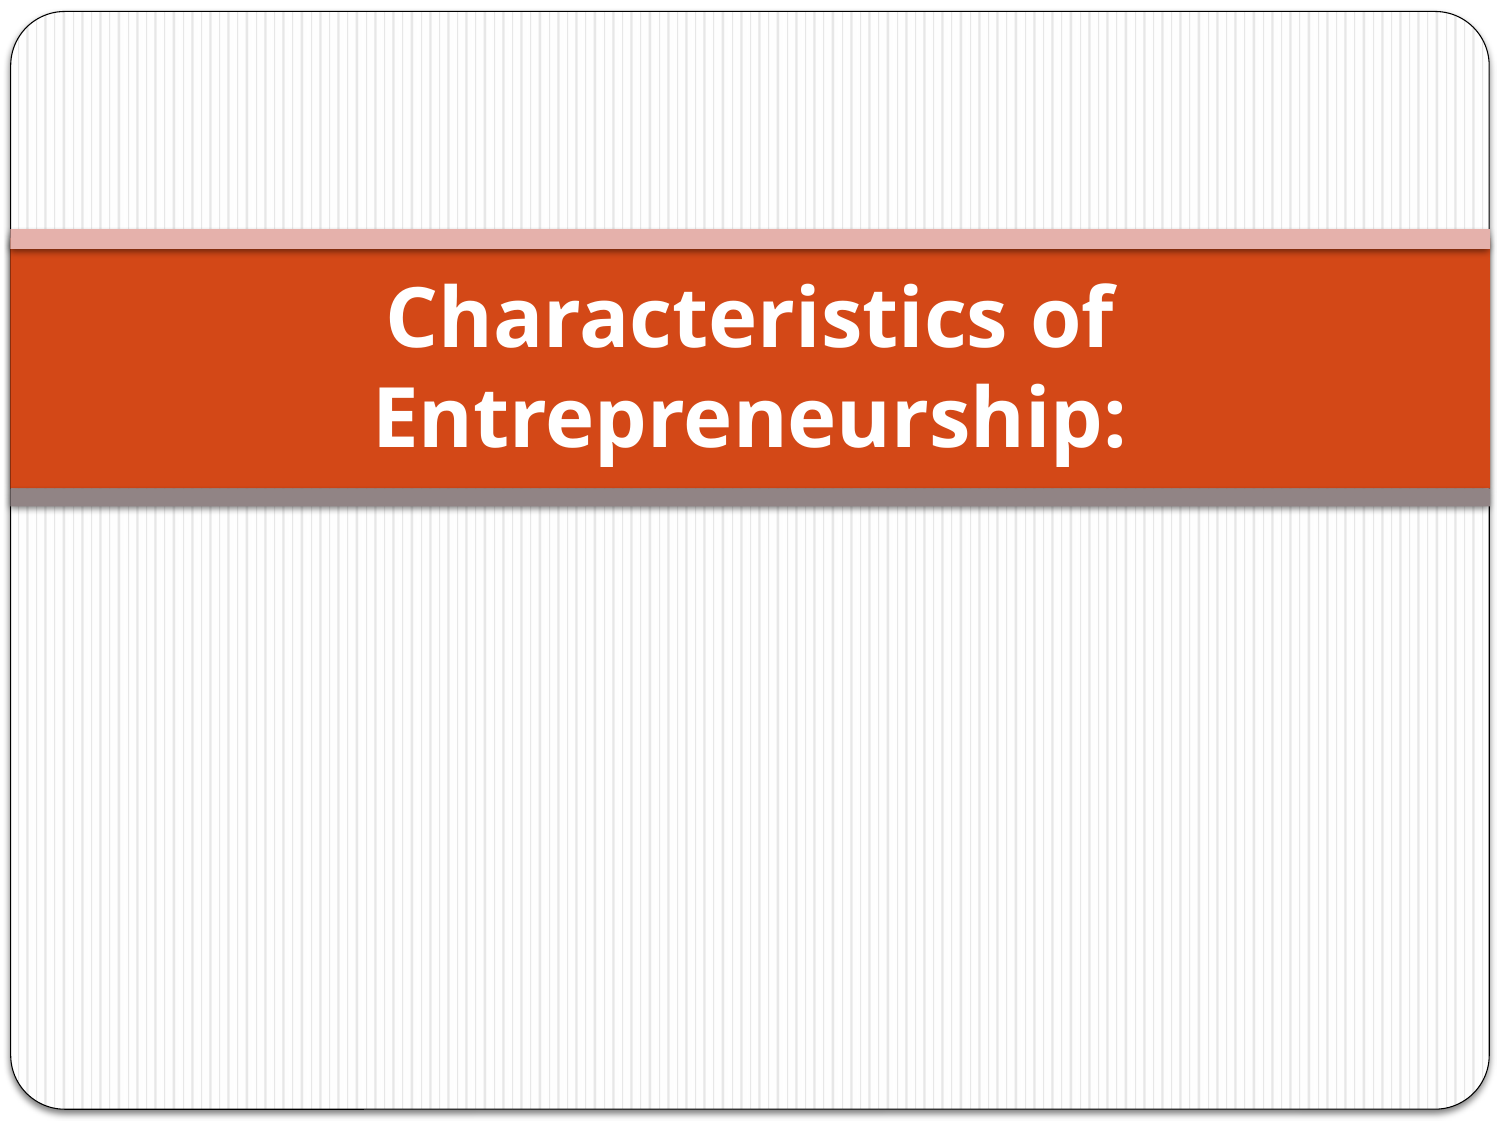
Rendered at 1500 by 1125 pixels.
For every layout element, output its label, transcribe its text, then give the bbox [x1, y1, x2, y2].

title Characteristics of Entrepreneurship: [75, 247, 1425, 489]
